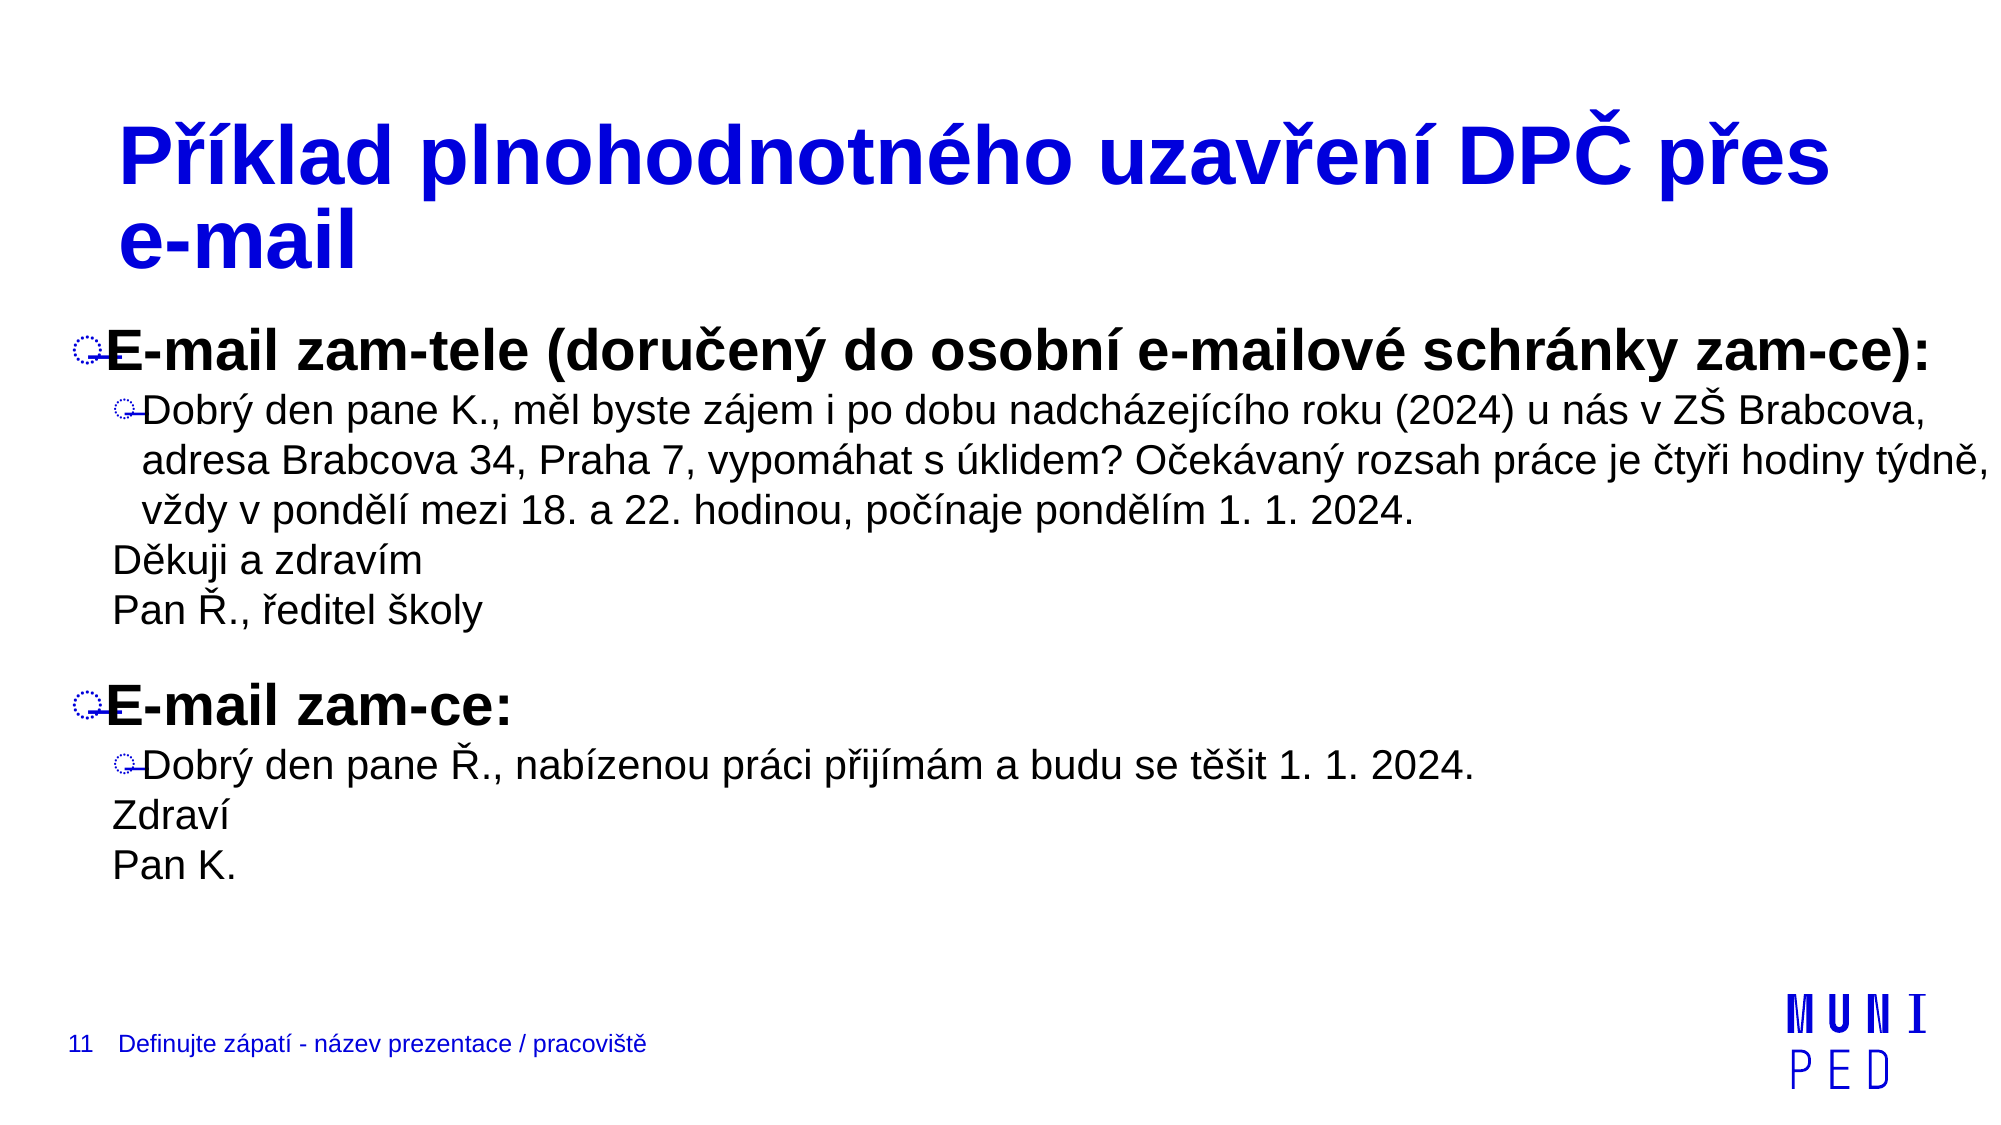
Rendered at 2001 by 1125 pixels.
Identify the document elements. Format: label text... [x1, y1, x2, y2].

list E-mail zam-tele (doručený do osobní e-mailové schránky zam-ce): Dobrý den pane K., měl byste zájem i po dobu nadcházejícího roku (2024) u nás v ZŠ Brabcova, adresa Brabcova 34, Praha 7, vypomáhat s úklidem? Očekávaný rozsah práce je čtyři hodiny týdně, vždy v pondělí mezi 18. a 22. hodinou, počínaje pondělím 1. 1. 2024. Děkuji a zdravím Pan Ř., ředitel školy E-mail zam-ce: Dobrý den pane Ř., nabízenou práci přijímám a budu se těšit 1. 1. 2024. Zdraví Pan K. [58, 277, 2000, 957]
slide_number 11 [67, 1021, 110, 1063]
footer Definujte zápatí - název prezentace / pracoviště [118, 1021, 1418, 1063]
title Příklad plnohodnotného uzavření DPČ přes e-mail [118, 118, 1883, 193]
